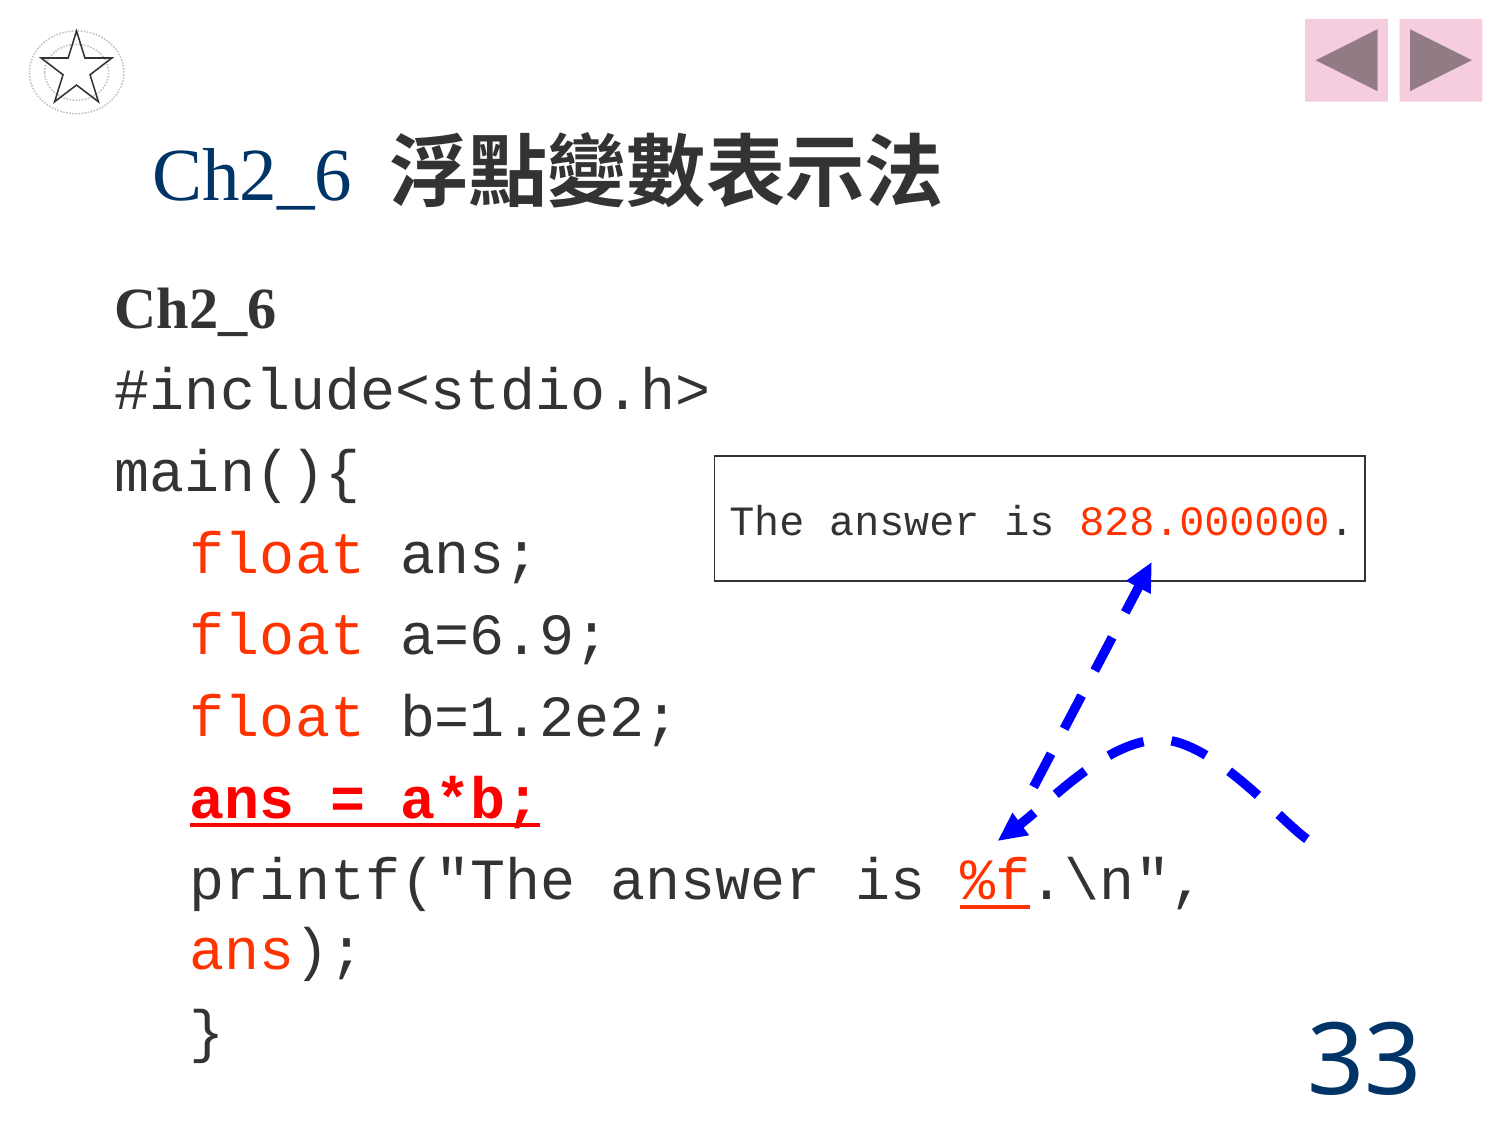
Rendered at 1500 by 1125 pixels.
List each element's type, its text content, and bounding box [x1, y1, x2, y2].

title Ch2_6 浮點變數表示法 [137, 99, 1388, 238]
slide_number 33 [1245, 1024, 1483, 1101]
text_box [998, 739, 1308, 841]
text_box [41, 31, 112, 102]
text_box Ch2_6 #include<stdio.h> main(){ float ans; float a=6.9; float b=1.2e2; ans = a*b; printf("The answer is %f.\n", ans); } [100, 262, 1423, 1071]
text_box [1140, 562, 1152, 580]
